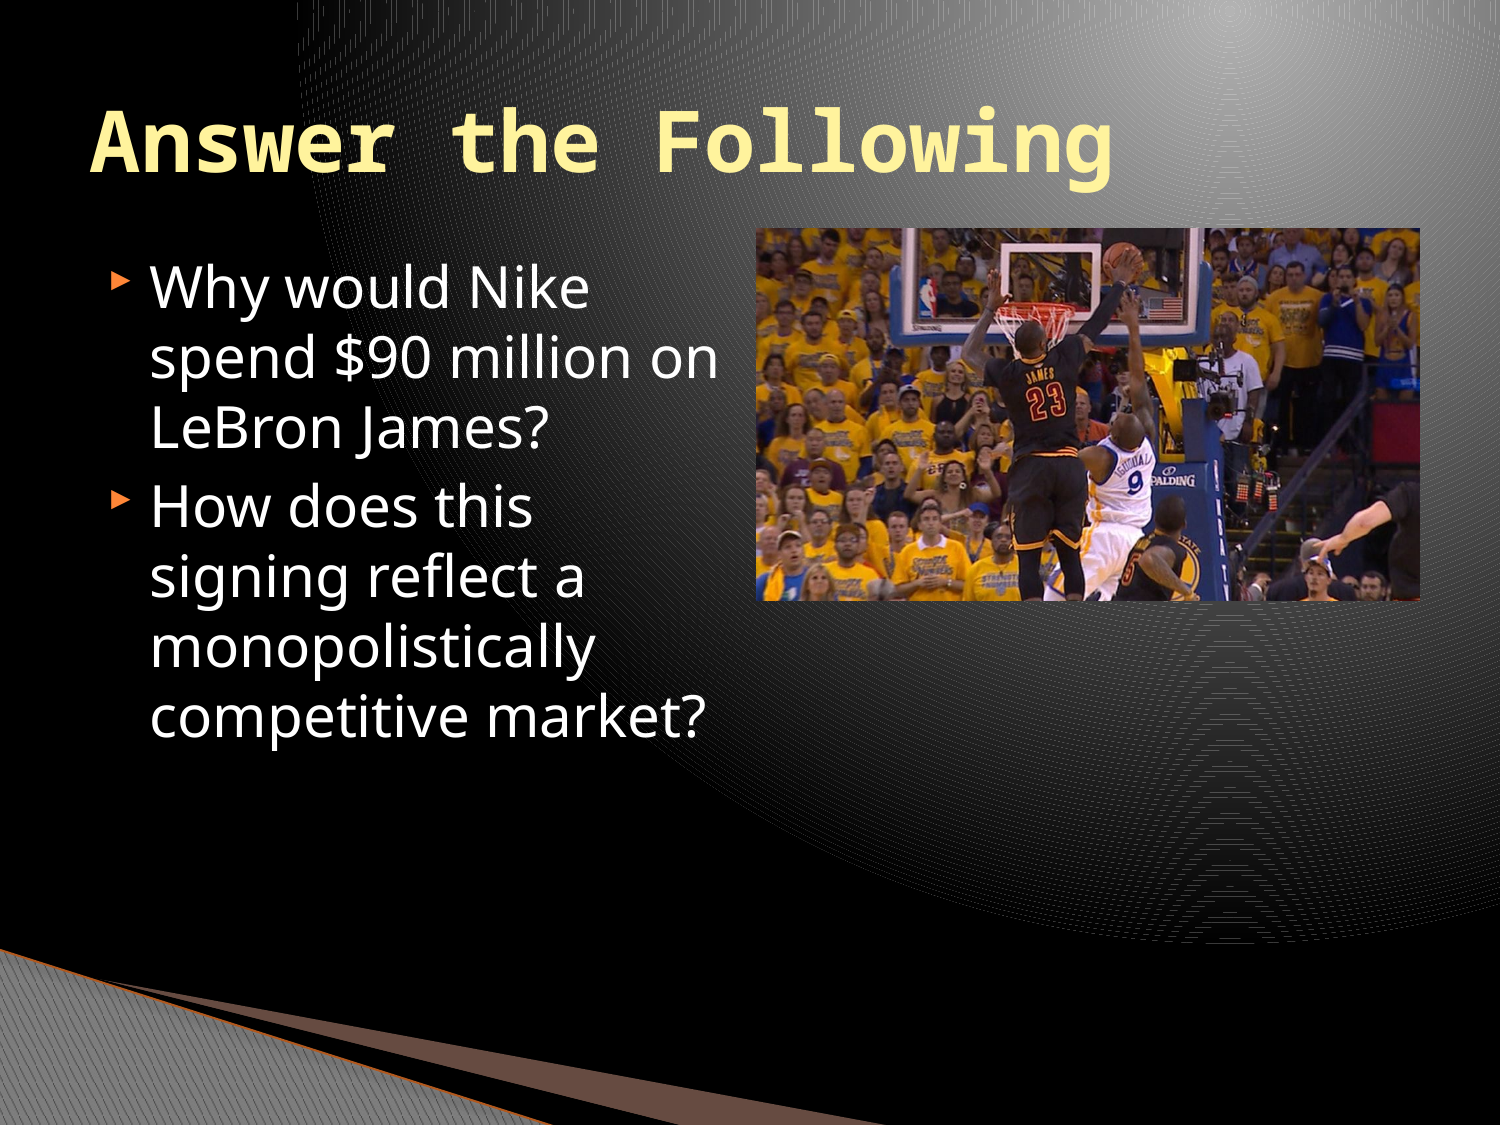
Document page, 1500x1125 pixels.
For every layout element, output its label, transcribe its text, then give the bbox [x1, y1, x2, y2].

picture [0, 952, 543, 1125]
title Answer the Following [75, 45, 1425, 233]
list Why would Nike spend $90 million on LeBron James? How does this signing reflect a monopolistically competitive market? [74, 242, 738, 986]
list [756, 228, 1420, 601]
